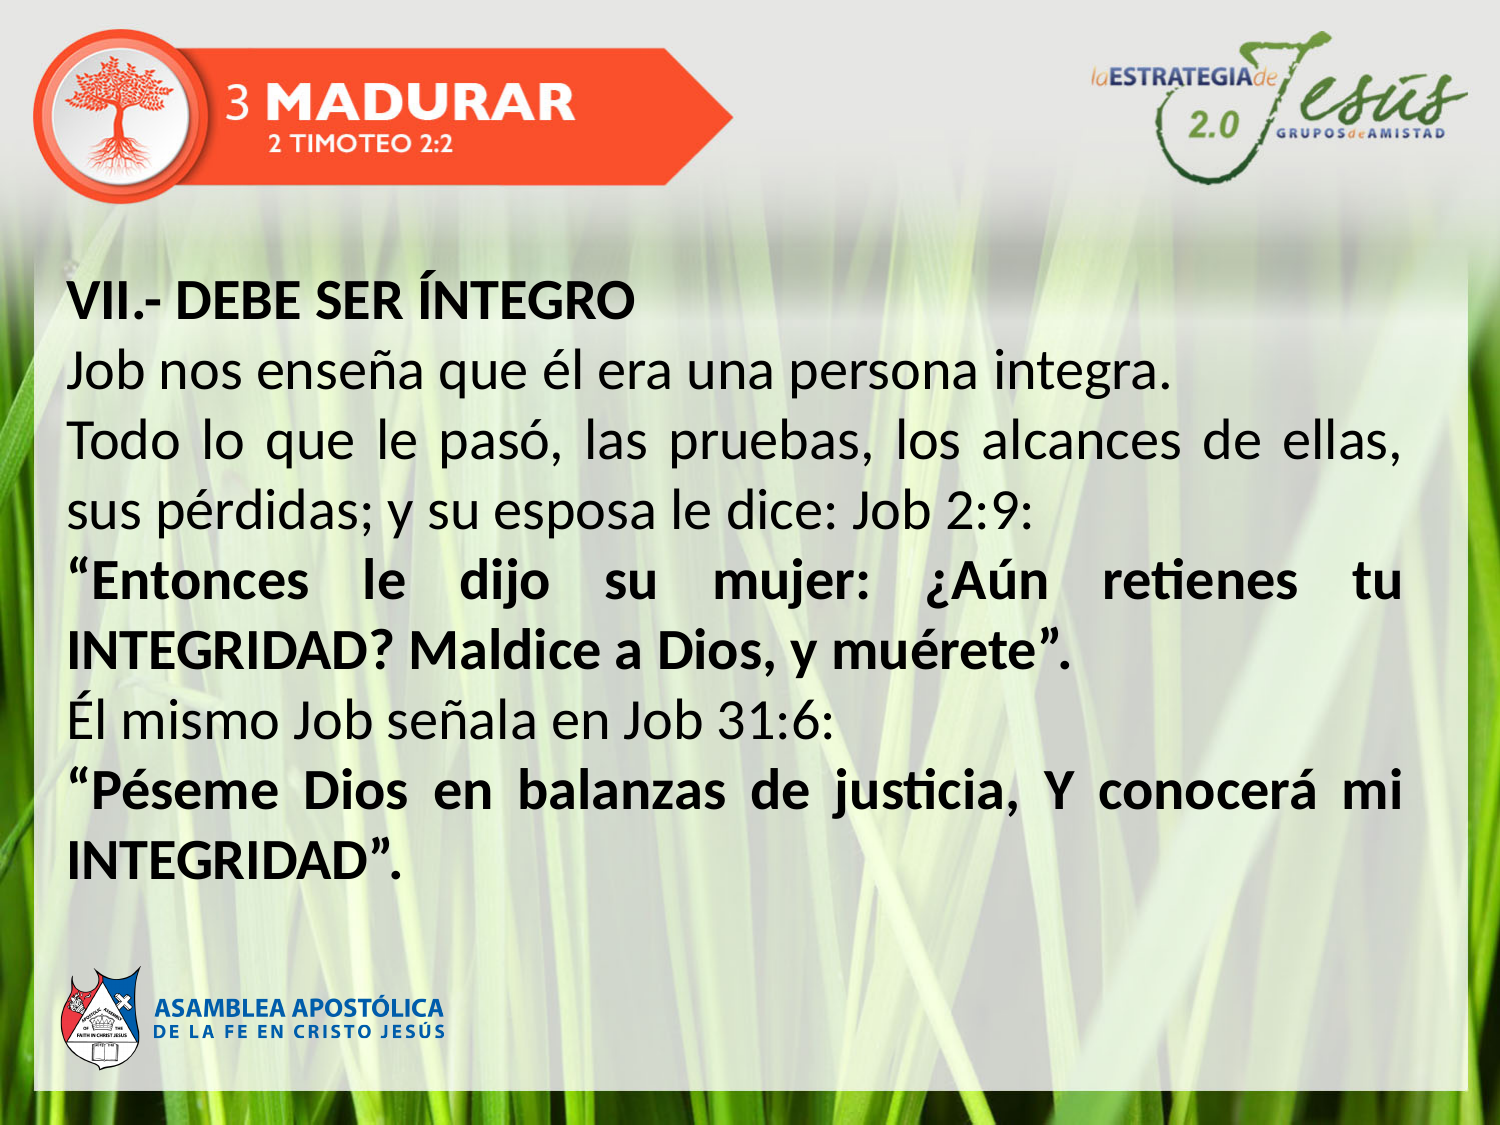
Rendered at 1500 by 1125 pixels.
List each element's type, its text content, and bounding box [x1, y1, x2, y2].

picture [0, 0, 1500, 1125]
text_box VII.- DEBE SER ÍNTEGRO Job nos enseña que él era una persona integra. Todo lo que le pasó, las pruebas, los alcances de ellas, sus pérdidas; y su esposa le dice: Job 2:9: “Entonces le dijo su mujer: ¿Aún retienes tu INTEGRIDAD? Maldice a Dios, y muérete”. Él mismo Job señala en Job 31:6: “Péseme Dios en balanzas de justicia, Y conocerá mi INTEGRIDAD”. [51, 253, 1420, 899]
